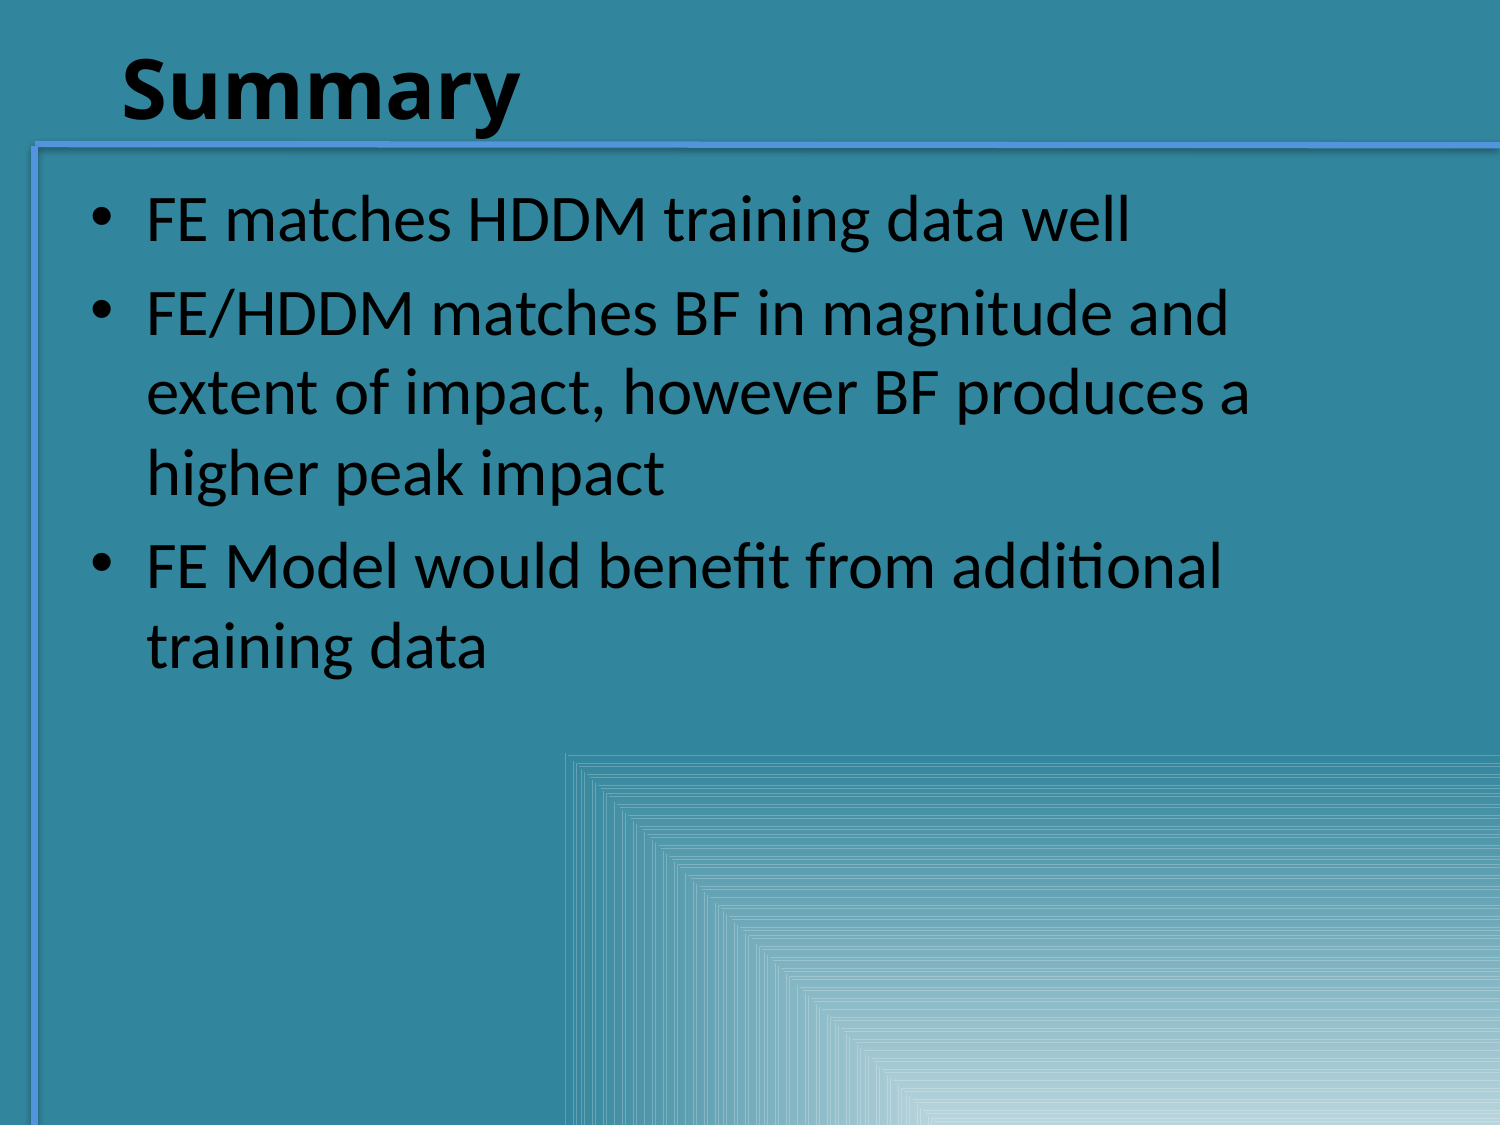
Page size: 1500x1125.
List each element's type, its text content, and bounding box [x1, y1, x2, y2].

title Summary [106, 0, 1457, 181]
list FE matches HDDM training data well FE/HDDM matches BF in magnitude and extent of impact, however BF produces a higher peak impact FE Model would benefit from additional training data [75, 167, 1425, 1096]
